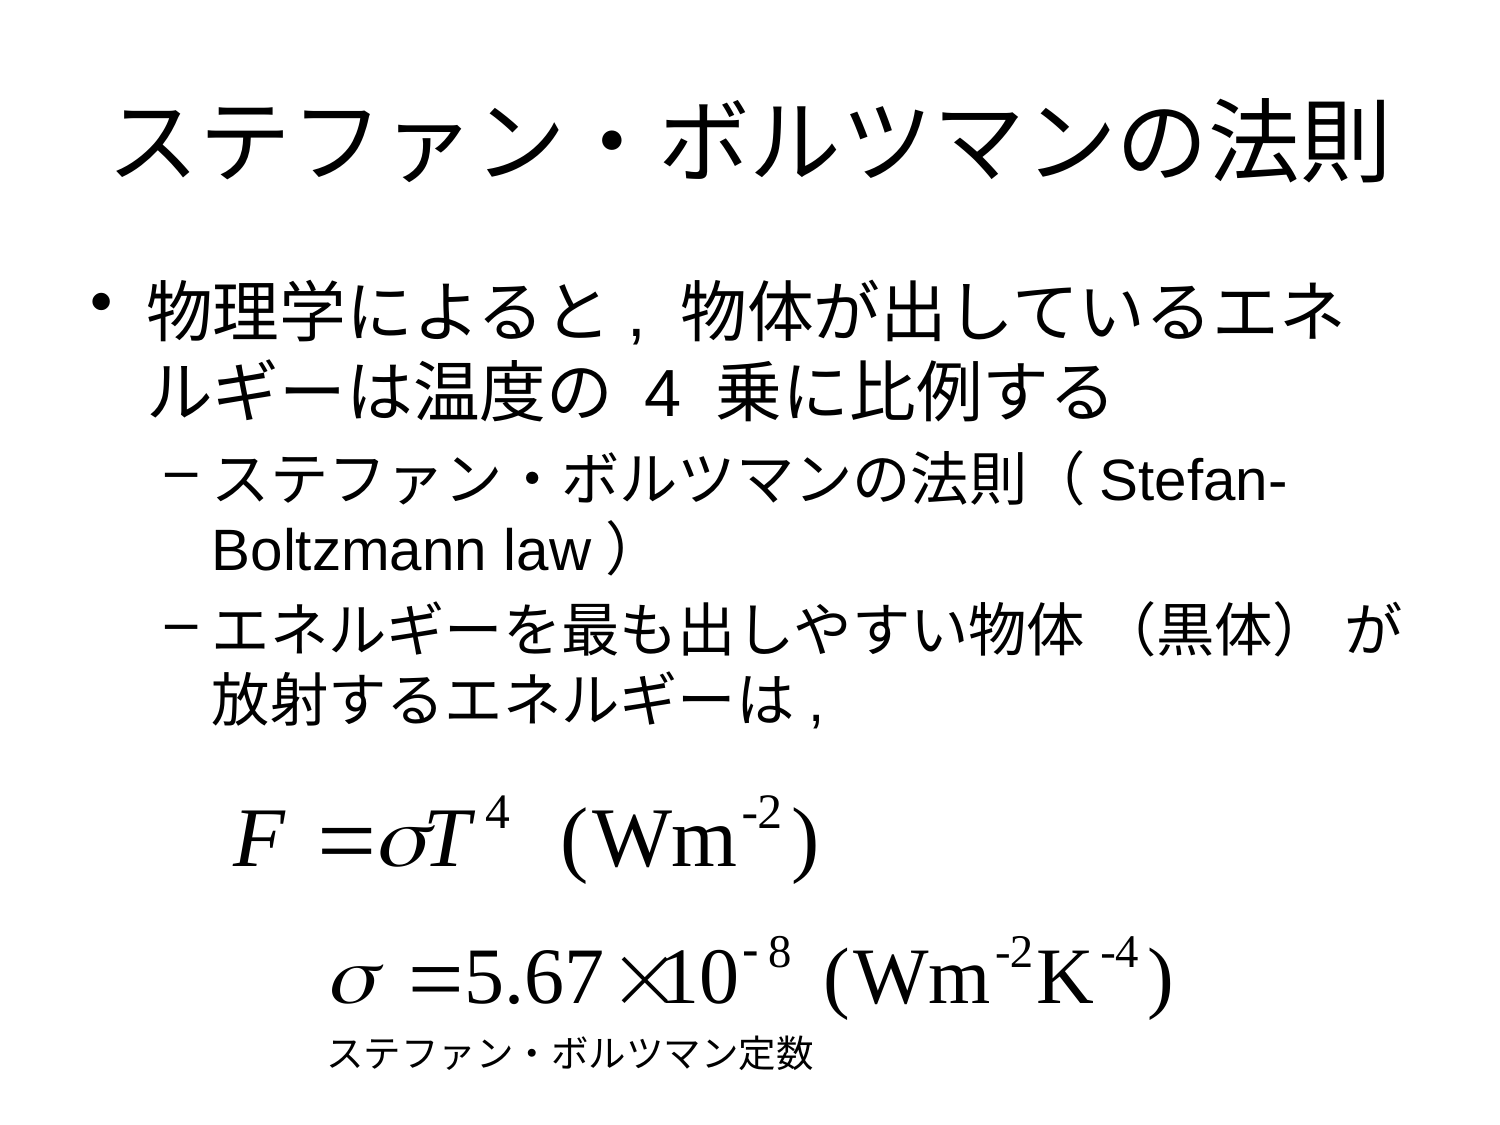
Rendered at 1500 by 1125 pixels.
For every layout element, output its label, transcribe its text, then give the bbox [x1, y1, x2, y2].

title ステファン・ボルツマンの法則 [75, 45, 1425, 233]
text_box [218, 774, 834, 903]
text_box ステファン・ボルツマン定数 [311, 1023, 829, 1083]
list 物理学によると, 物体が出しているエネルギーは温度の 4 乗に比例する ステファン・ボルツマンの法則（Stefan-Boltzmann law） エネルギーを最も出しやすい物体 （黒体） が放射するエネルギーは, [75, 262, 1425, 1005]
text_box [319, 916, 1188, 1038]
